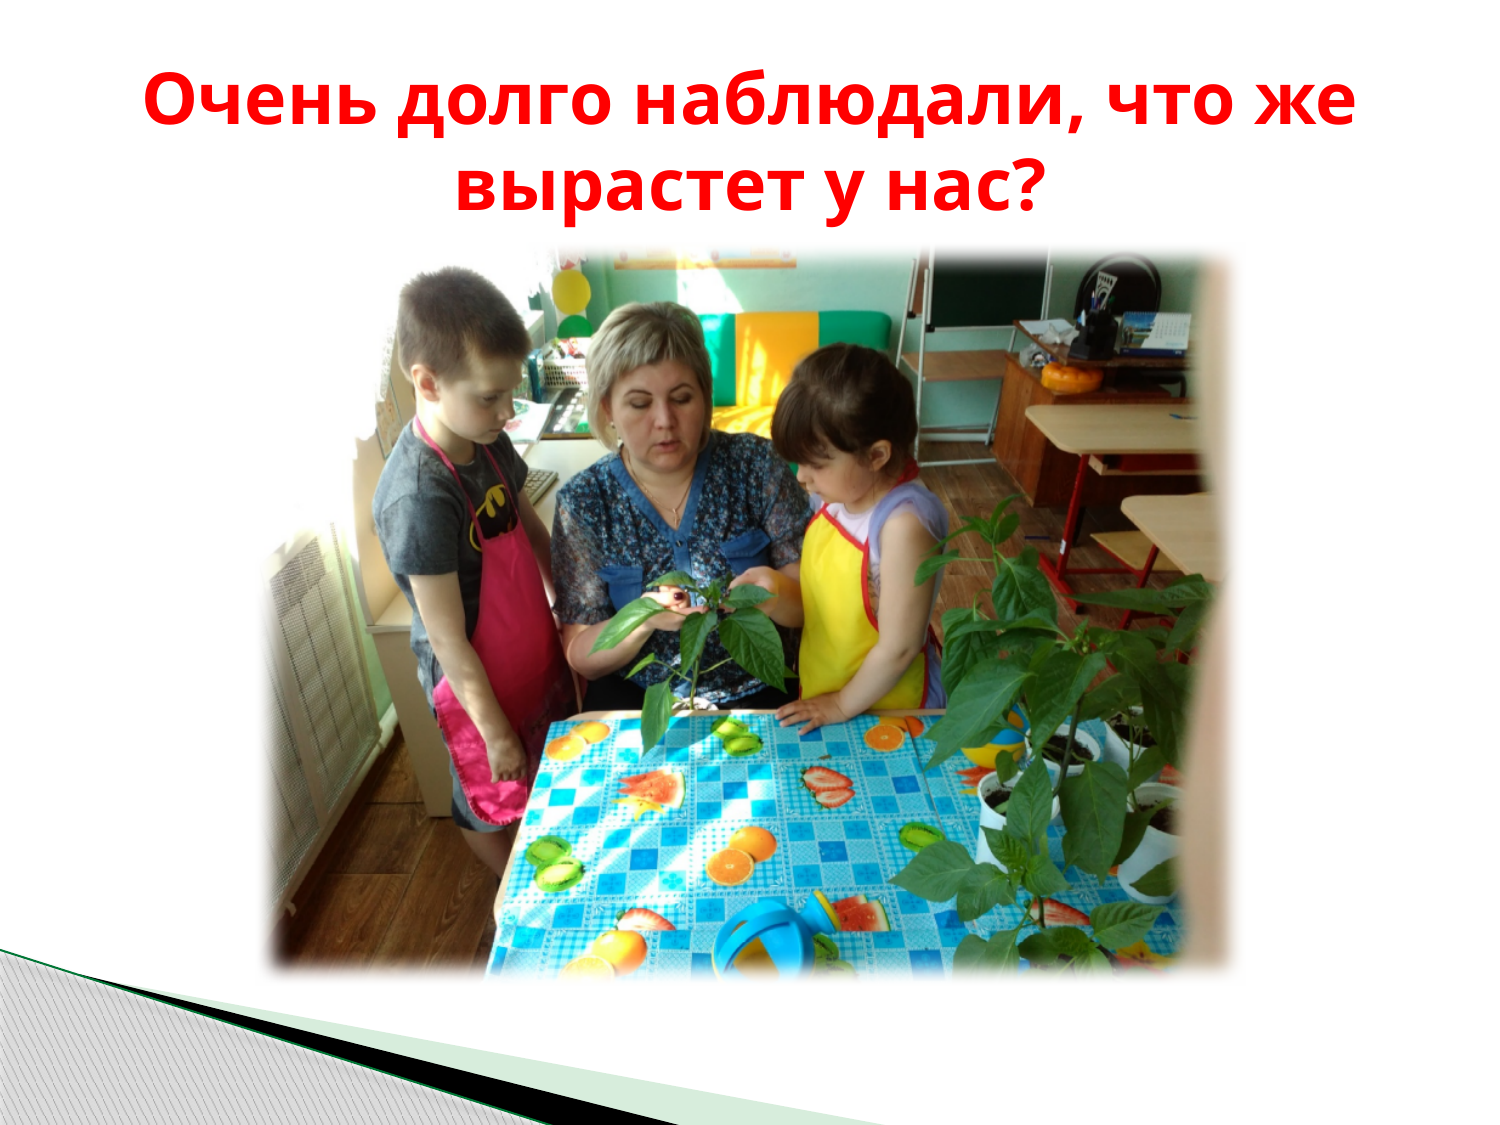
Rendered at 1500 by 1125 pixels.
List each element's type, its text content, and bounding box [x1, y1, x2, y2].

title Очень долго наблюдали, что же вырастет у нас? [75, 45, 1425, 233]
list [254, 242, 1246, 986]
